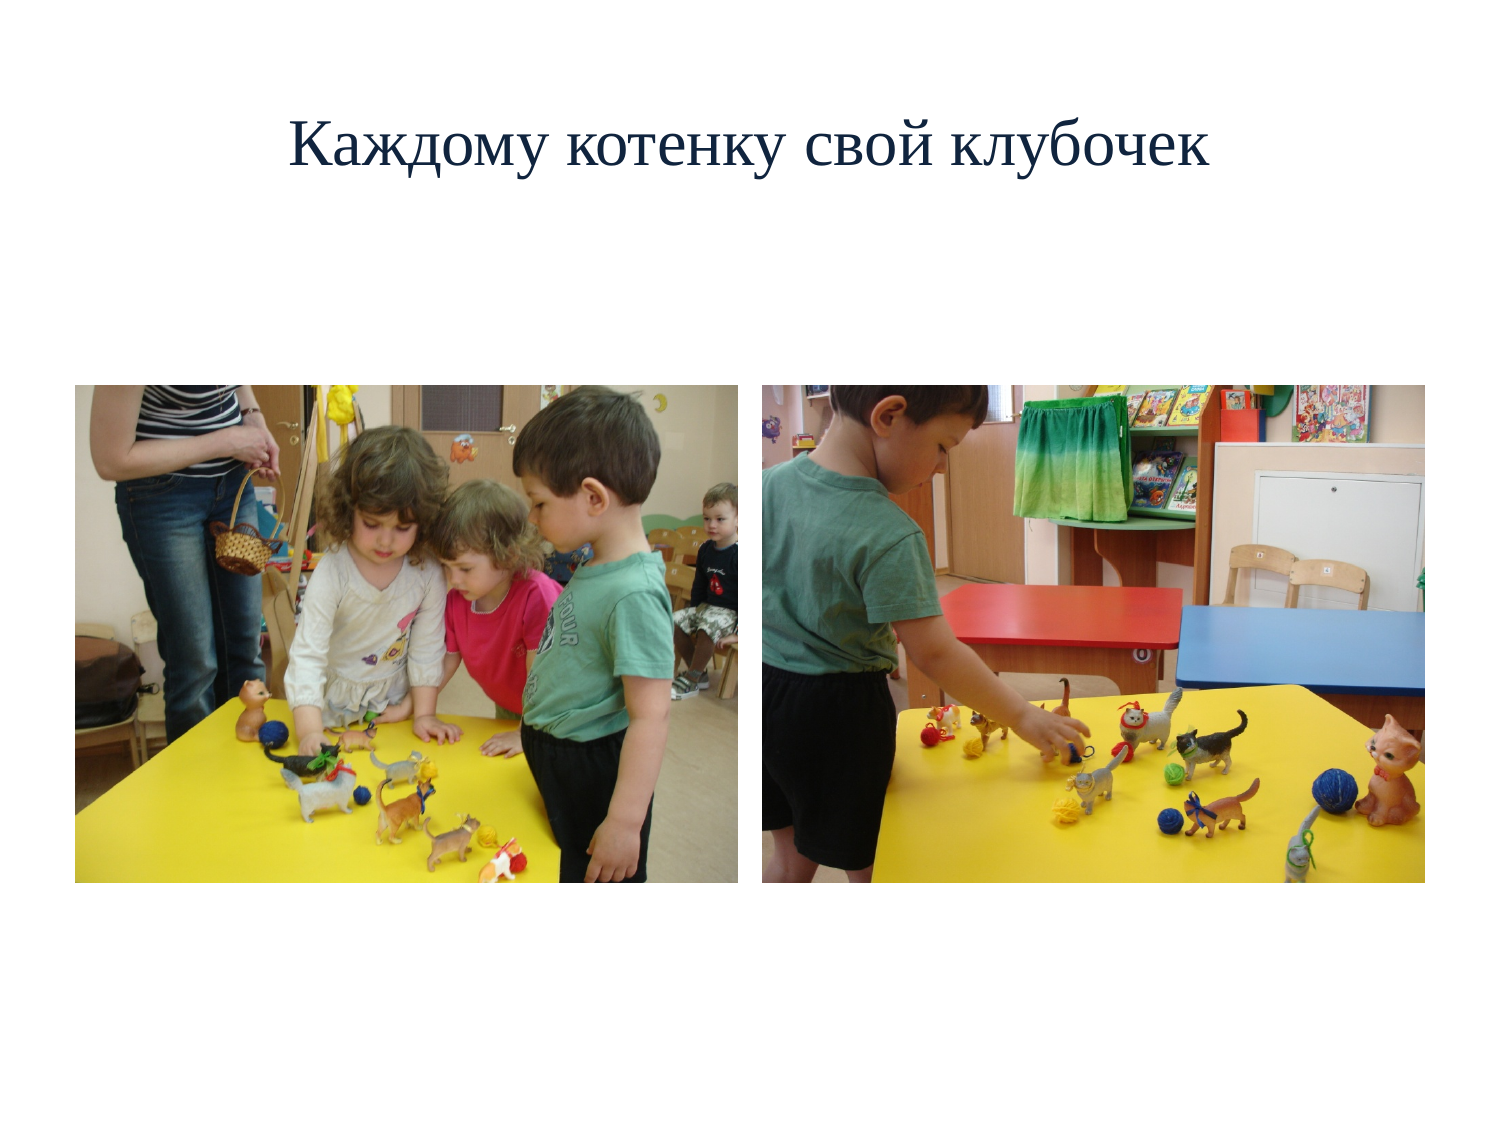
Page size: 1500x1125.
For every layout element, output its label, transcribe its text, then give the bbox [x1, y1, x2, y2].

title Каждому котенку свой клубочек [75, 45, 1425, 233]
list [74, 384, 738, 883]
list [762, 384, 1426, 883]
